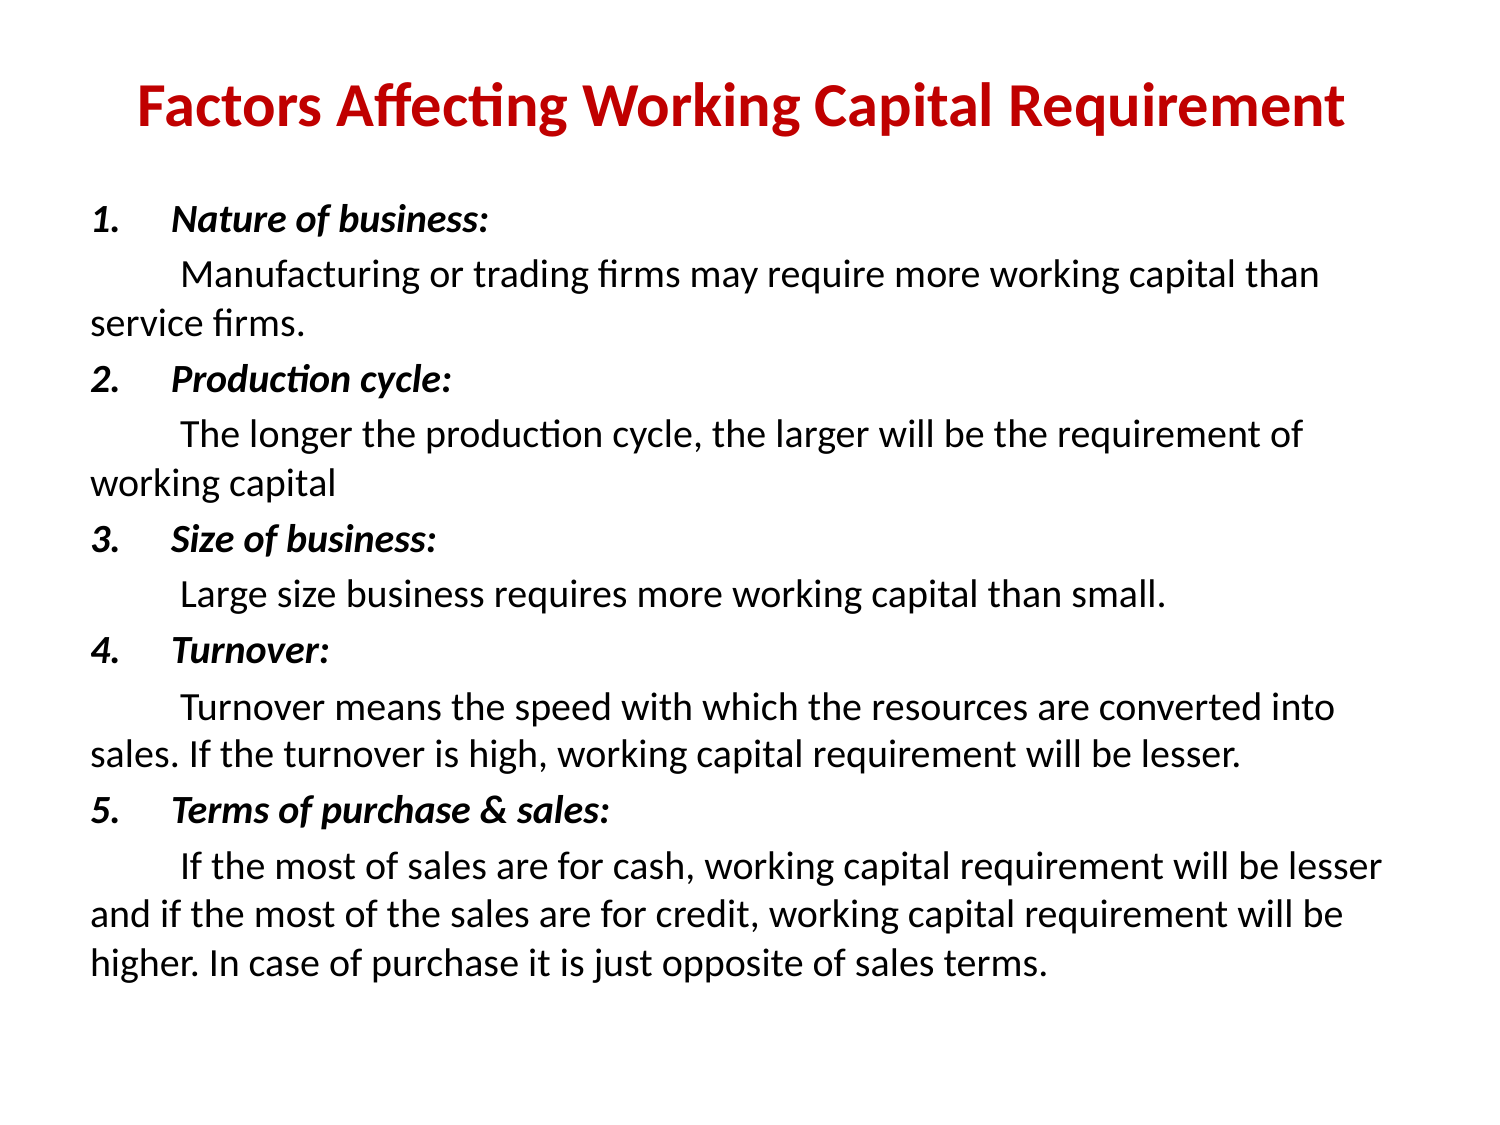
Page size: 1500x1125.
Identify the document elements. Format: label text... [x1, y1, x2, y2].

list Nature of business: Manufacturing or trading firms may require more working capital than service firms. Production cycle: The longer the production cycle, the larger will be the requirement of working capital Size of business: Large size business requires more working capital than small. Turnover: Turnover means the speed with which the resources are converted into sales. If the turnover is high, working capital requirement will be lesser. Terms of purchase & sales: If the most of sales are for cash, working capital requirement will be lesser and if the most of the sales are for credit, working capital requirement will be higher. In case of purchase it is just opposite of sales terms. [75, 184, 1425, 1005]
title Factors Affecting Working Capital Requirement [75, 45, 1425, 184]
